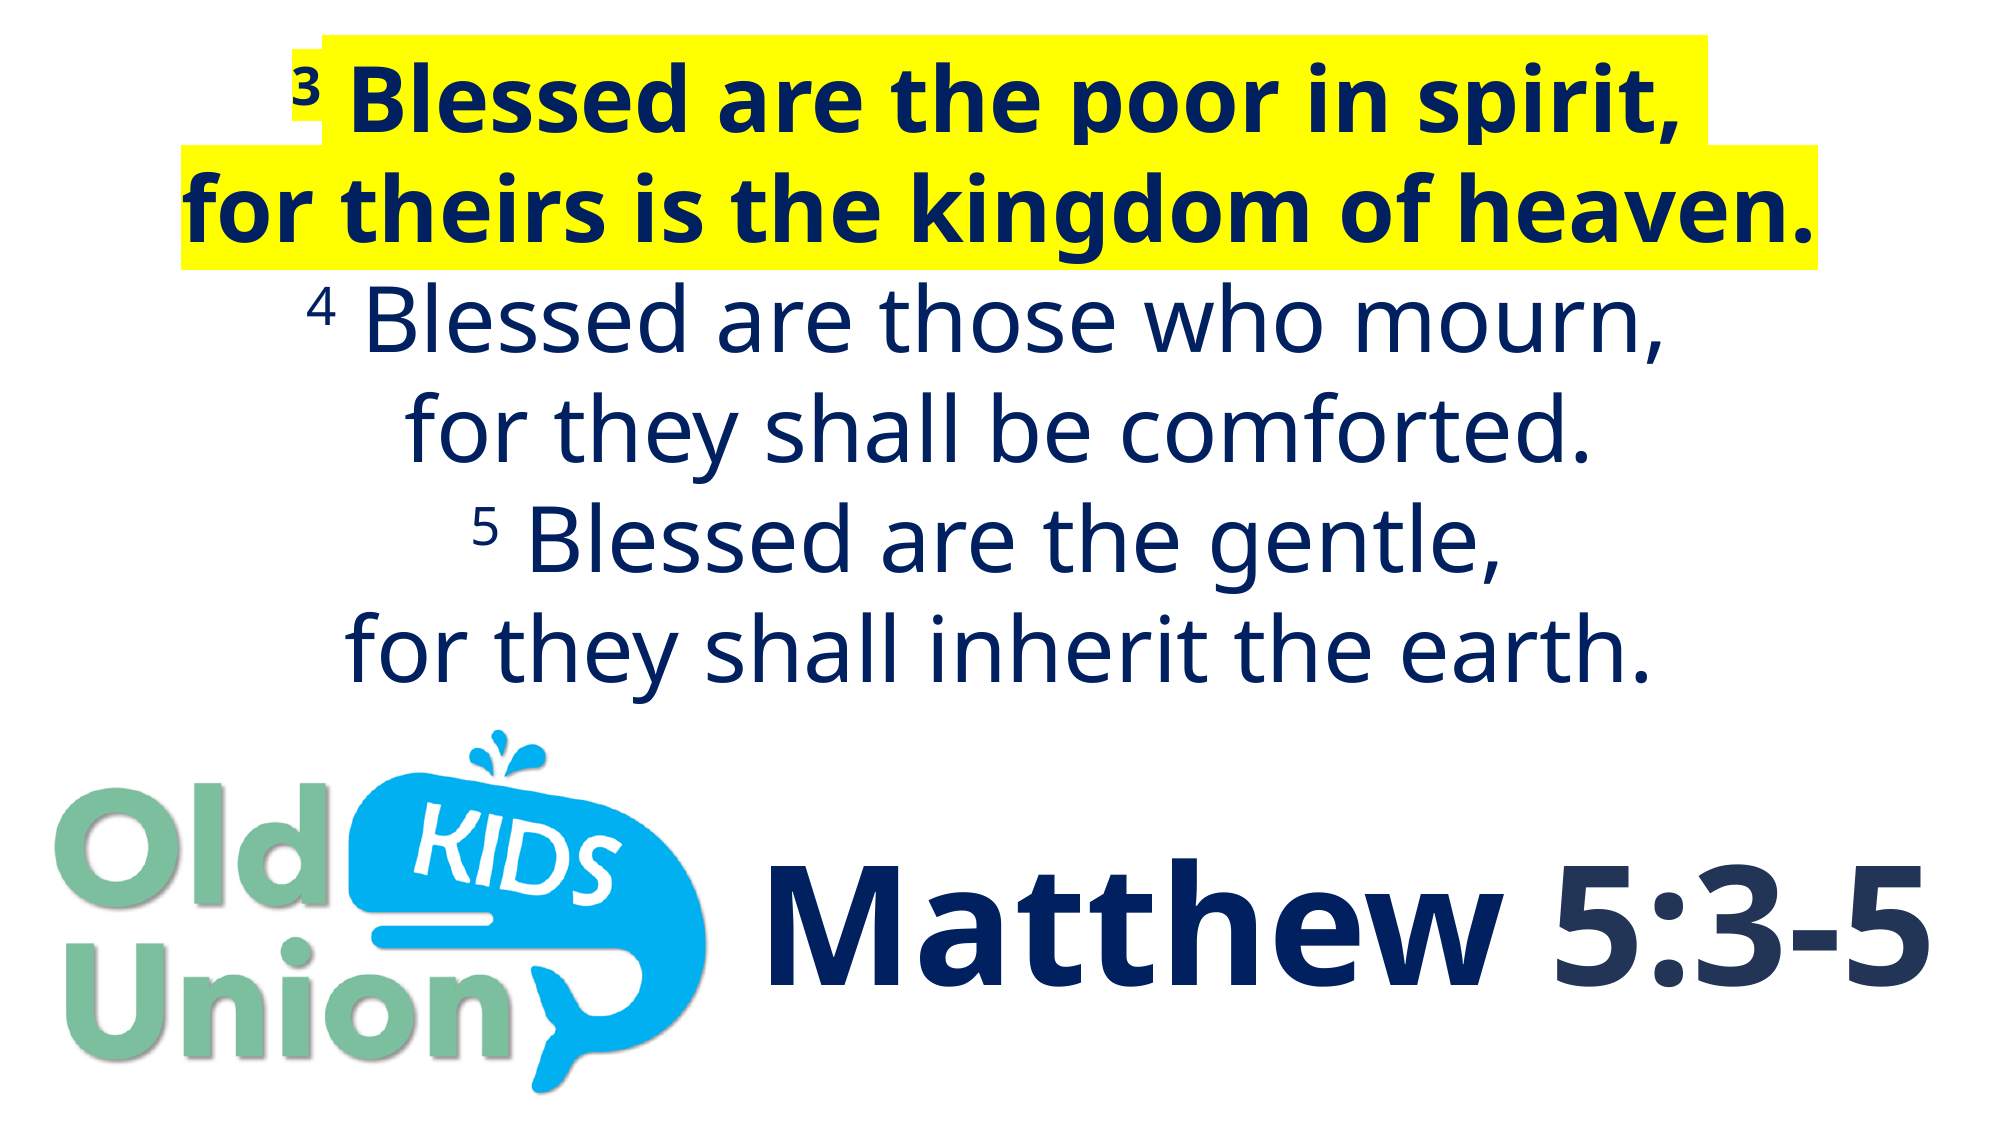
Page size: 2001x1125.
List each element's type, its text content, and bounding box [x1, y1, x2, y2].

picture [0, 715, 729, 1125]
text_box 3 Blessed are the poor in spirit, for theirs is the kingdom of heaven. 4 Blessed are those who mourn, for they shall be comforted. 5 Blessed are the gentle, for they shall inherit the earth. [33, 33, 1967, 709]
text_box Matthew 5:3-5 [732, 811, 1967, 1027]
